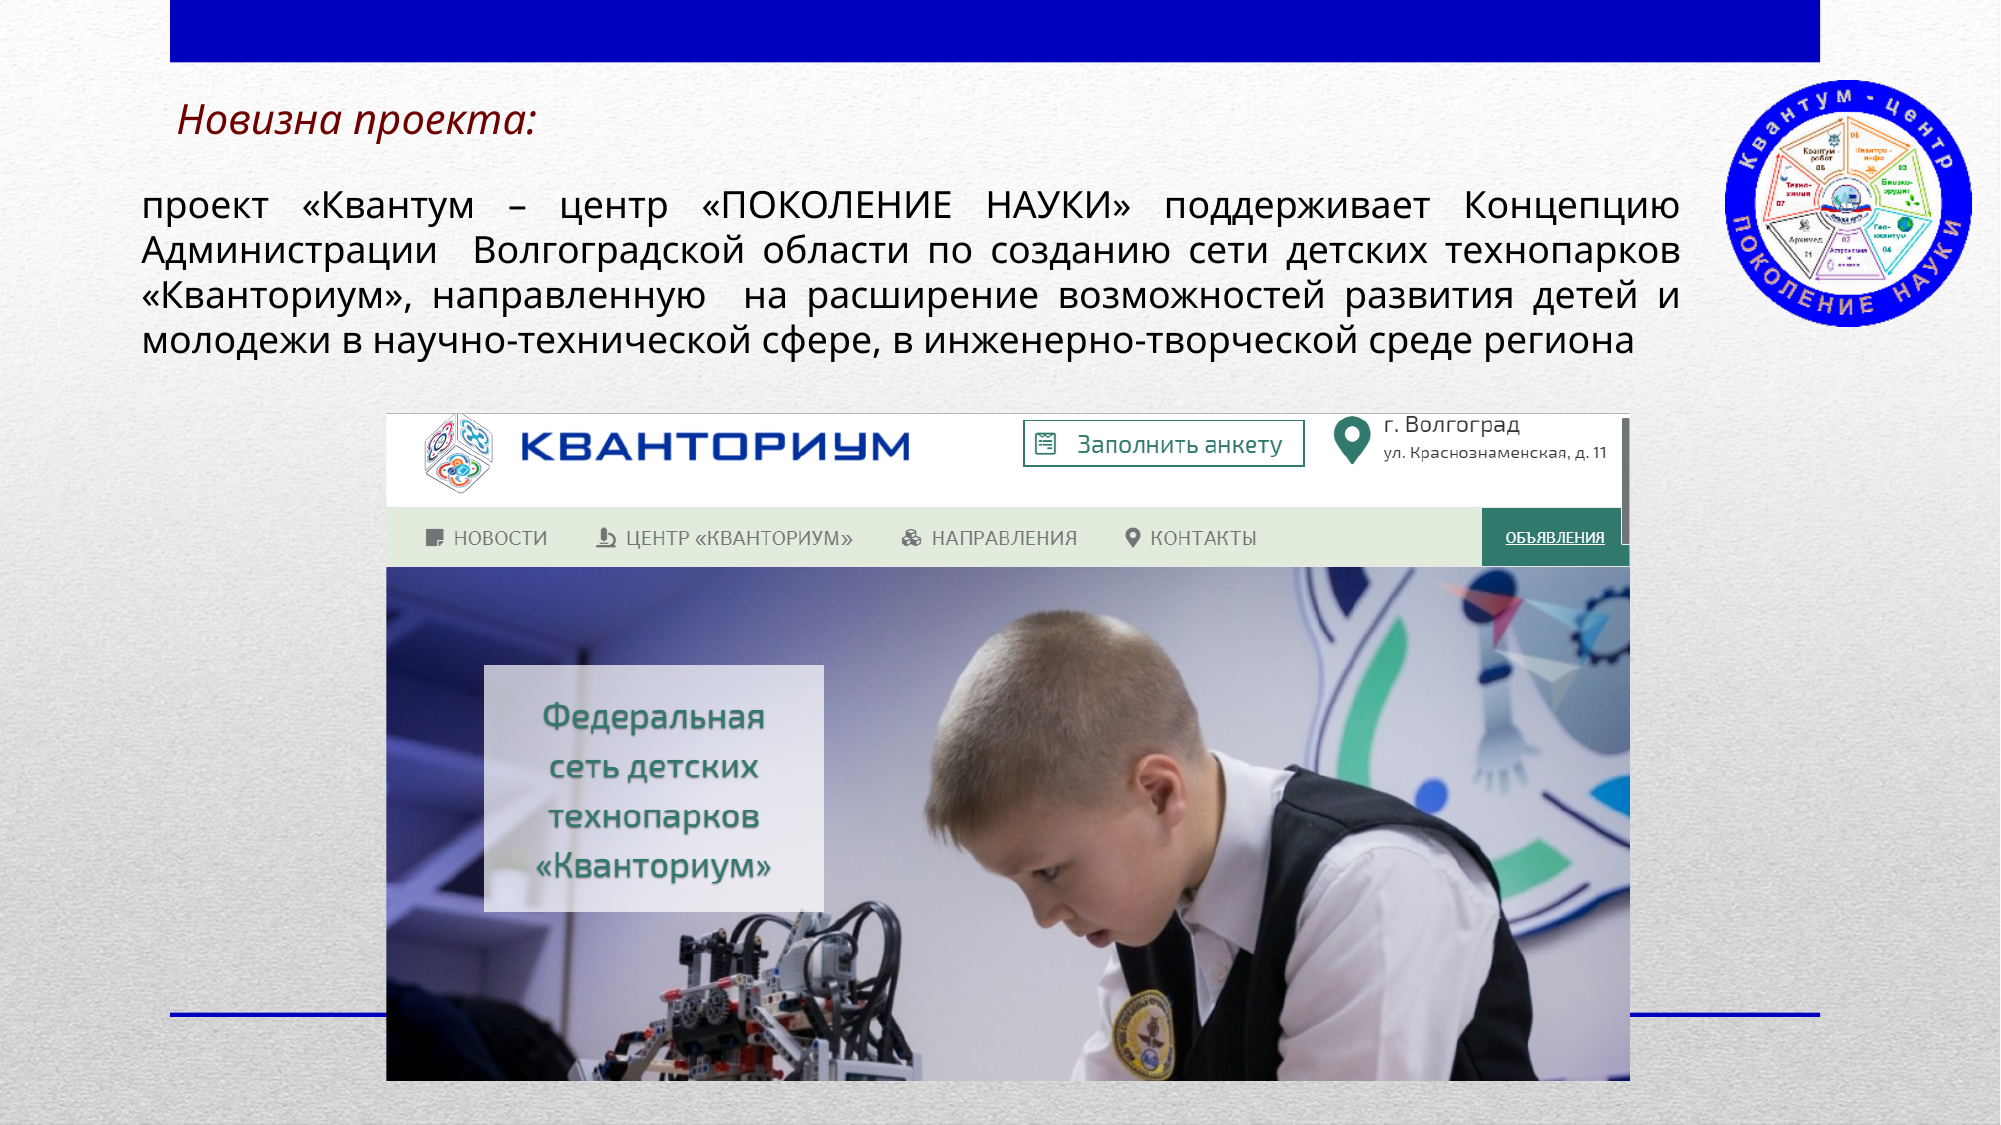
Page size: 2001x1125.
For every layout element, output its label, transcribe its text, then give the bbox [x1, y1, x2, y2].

picture [0, 0, 2001, 1125]
text_box проект «Квантум – центр «ПОКОЛЕНИЕ НАУКИ» поддерживает Концепцию Администрации Волгоградской области по созданию сети детских технопарков «Кванториум», направленную на расширение возможностей развития детей и молодежи в научно-технической сфере, в инженерно-творческой среде региона [126, 173, 1697, 369]
text_box Новизна проекта: [161, 85, 553, 151]
